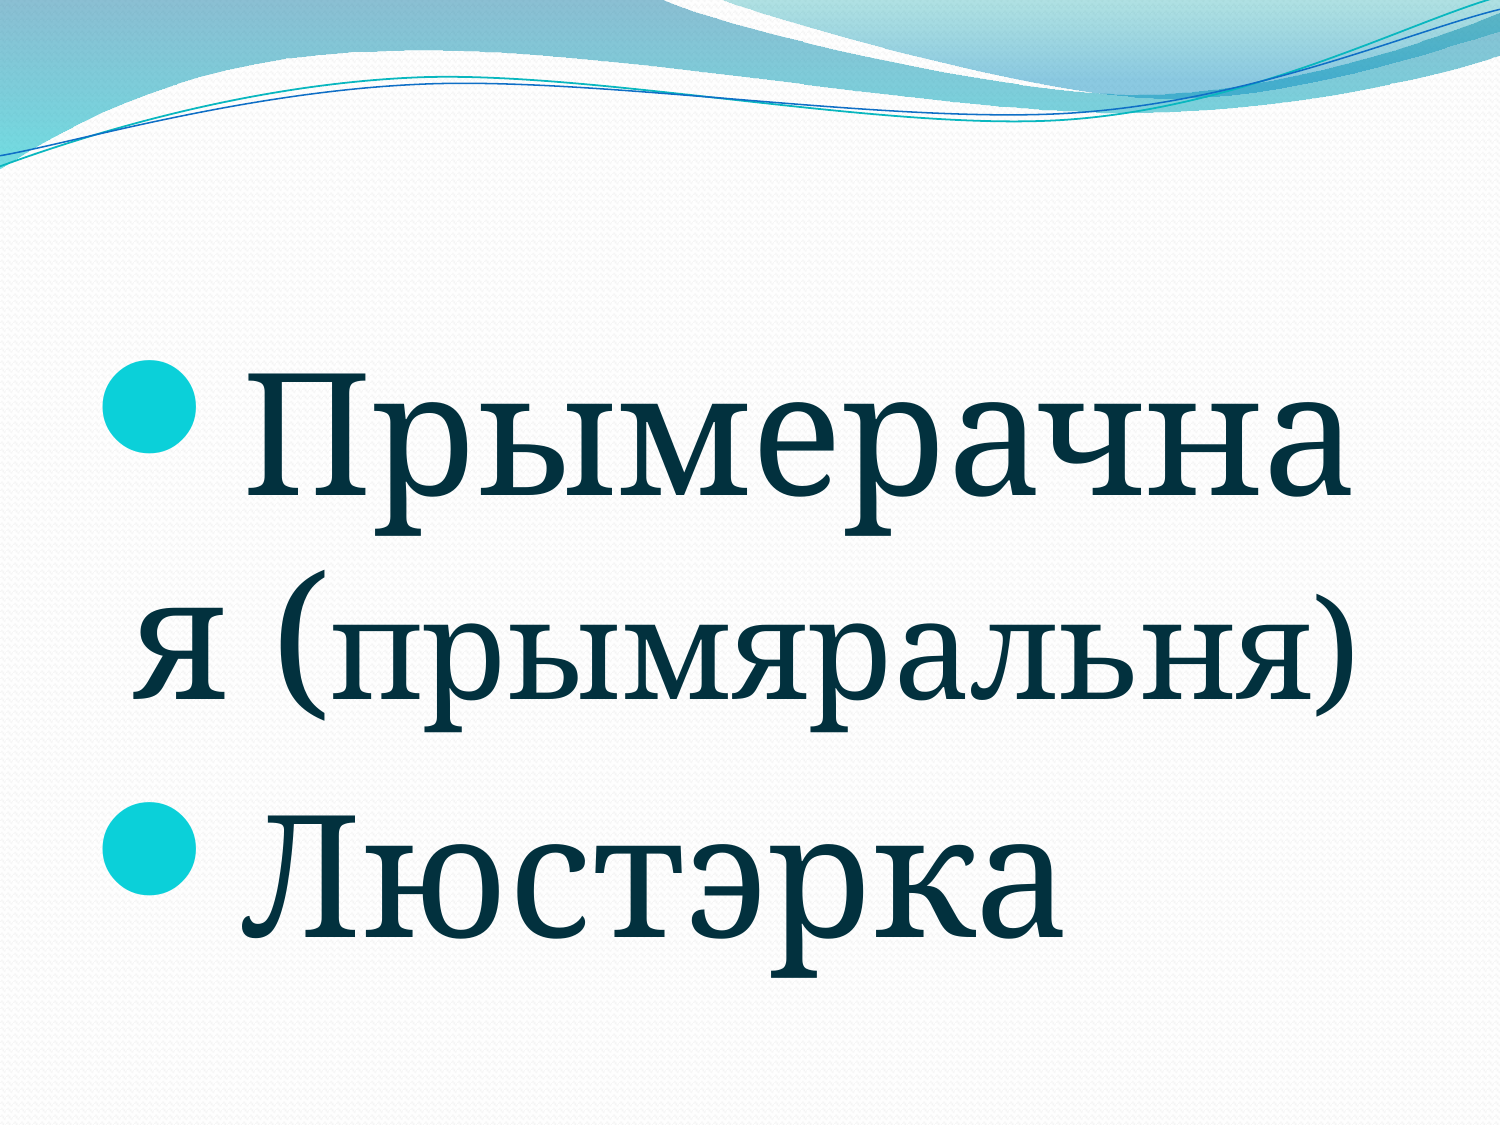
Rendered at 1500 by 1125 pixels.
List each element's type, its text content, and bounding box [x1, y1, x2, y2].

list Прымерачная (прымяральня) Люстэрка [75, 317, 1425, 1038]
